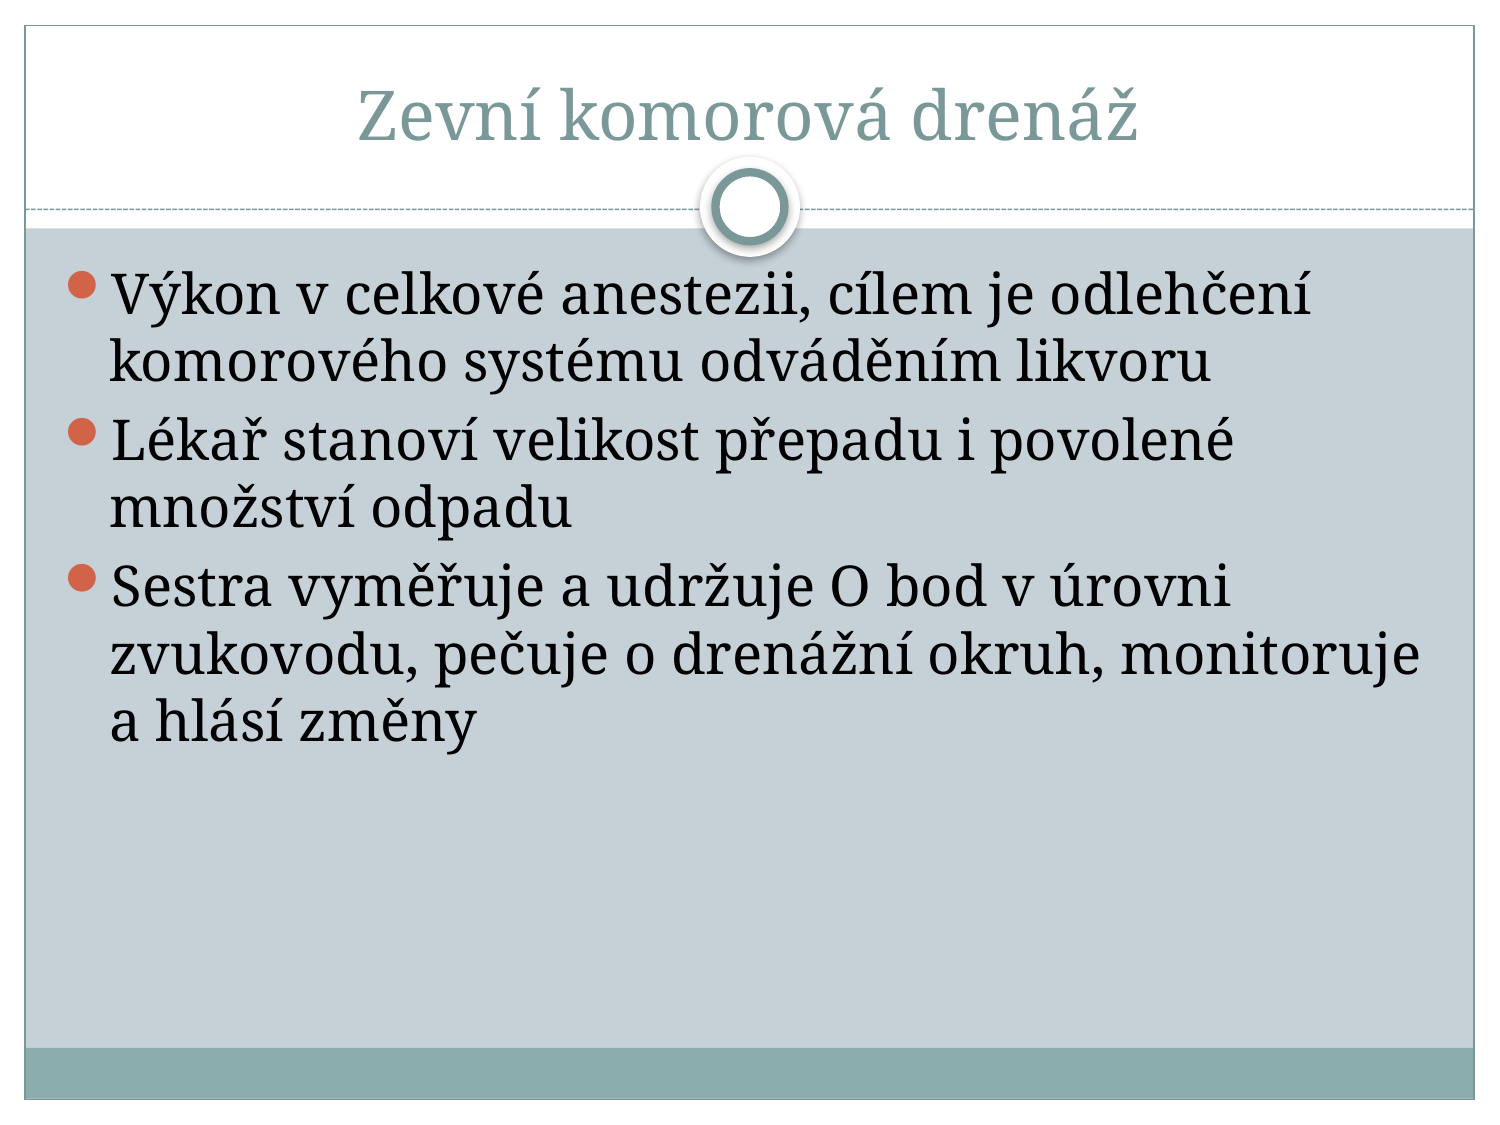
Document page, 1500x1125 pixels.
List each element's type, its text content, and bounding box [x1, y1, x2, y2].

title Zevní komorová drenáž [49, 37, 1450, 162]
list Výkon v celkové anestezii, cílem je odlehčení komorového systému odváděním likvoru Lékař stanoví velikost přepadu i povolené množství odpadu Sestra vyměřuje a udržuje O bod v úrovni zvukovodu, pečuje o drenážní okruh, monitoruje a hlásí změny [49, 250, 1445, 1001]
